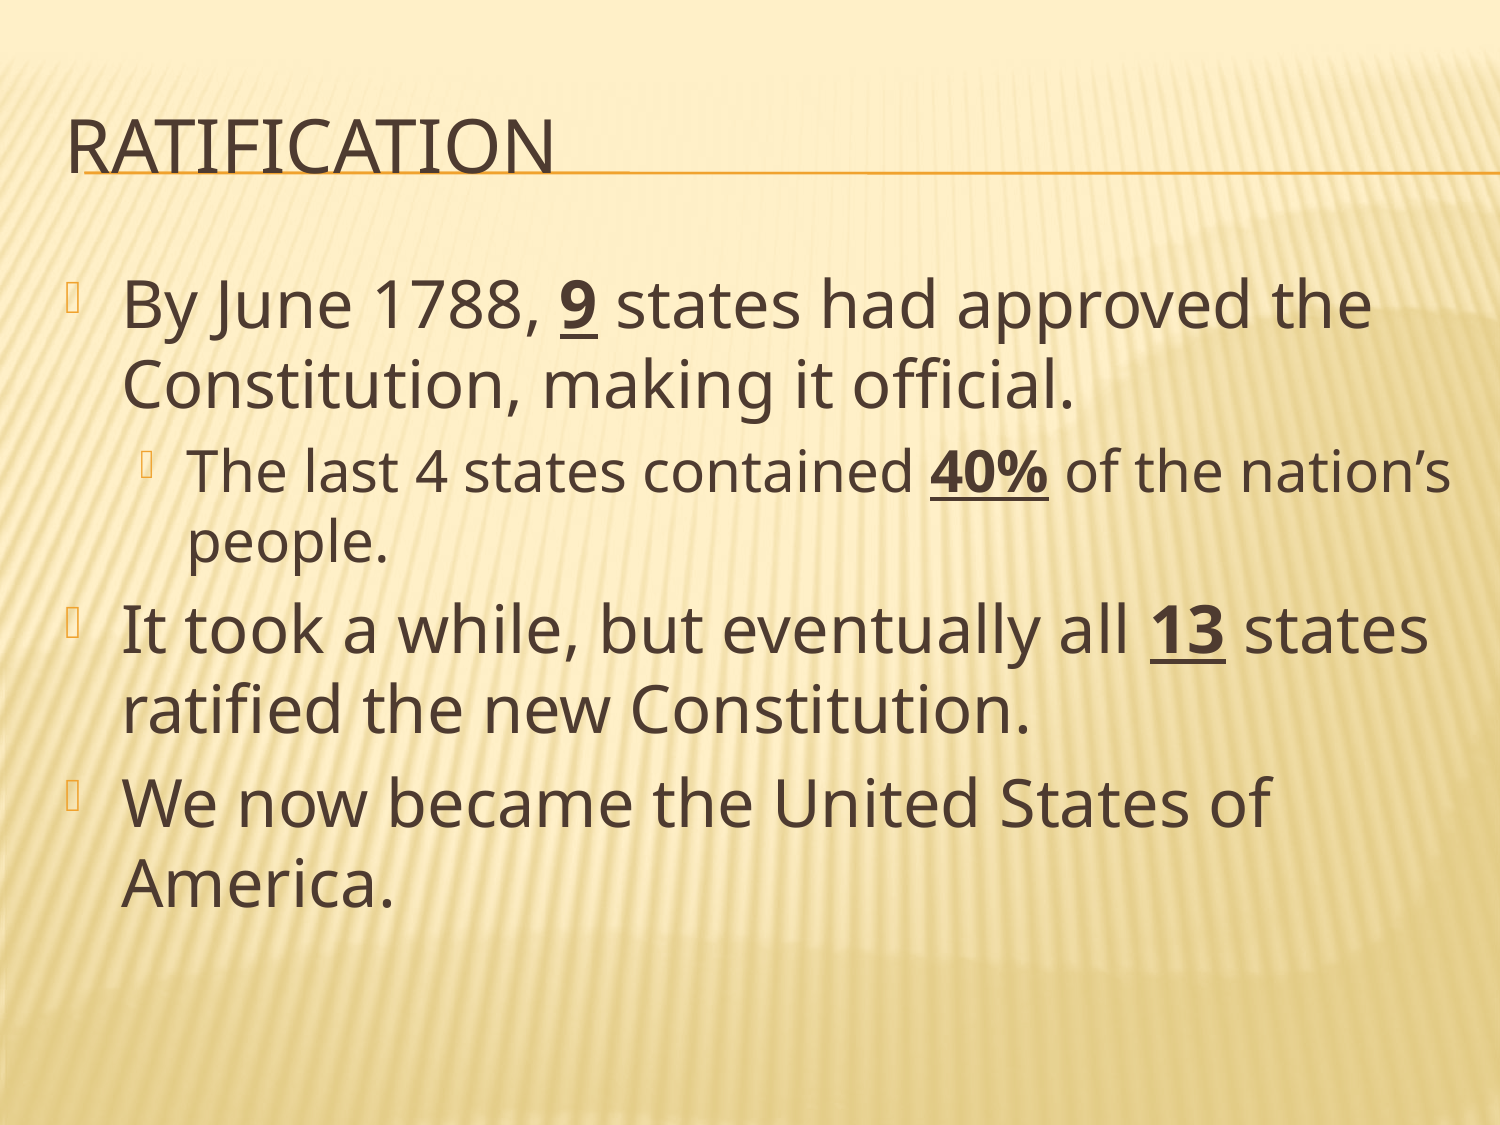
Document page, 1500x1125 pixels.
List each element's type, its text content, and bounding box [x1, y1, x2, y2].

list By June 1788, 9 states had approved the Constitution, making it official. The last 4 states contained 40% of the nation’s people. It took a while, but eventually all 13 states ratified the new Constitution. We now became the United States of America. [50, 254, 1475, 998]
title Ratification [50, 75, 1475, 213]
